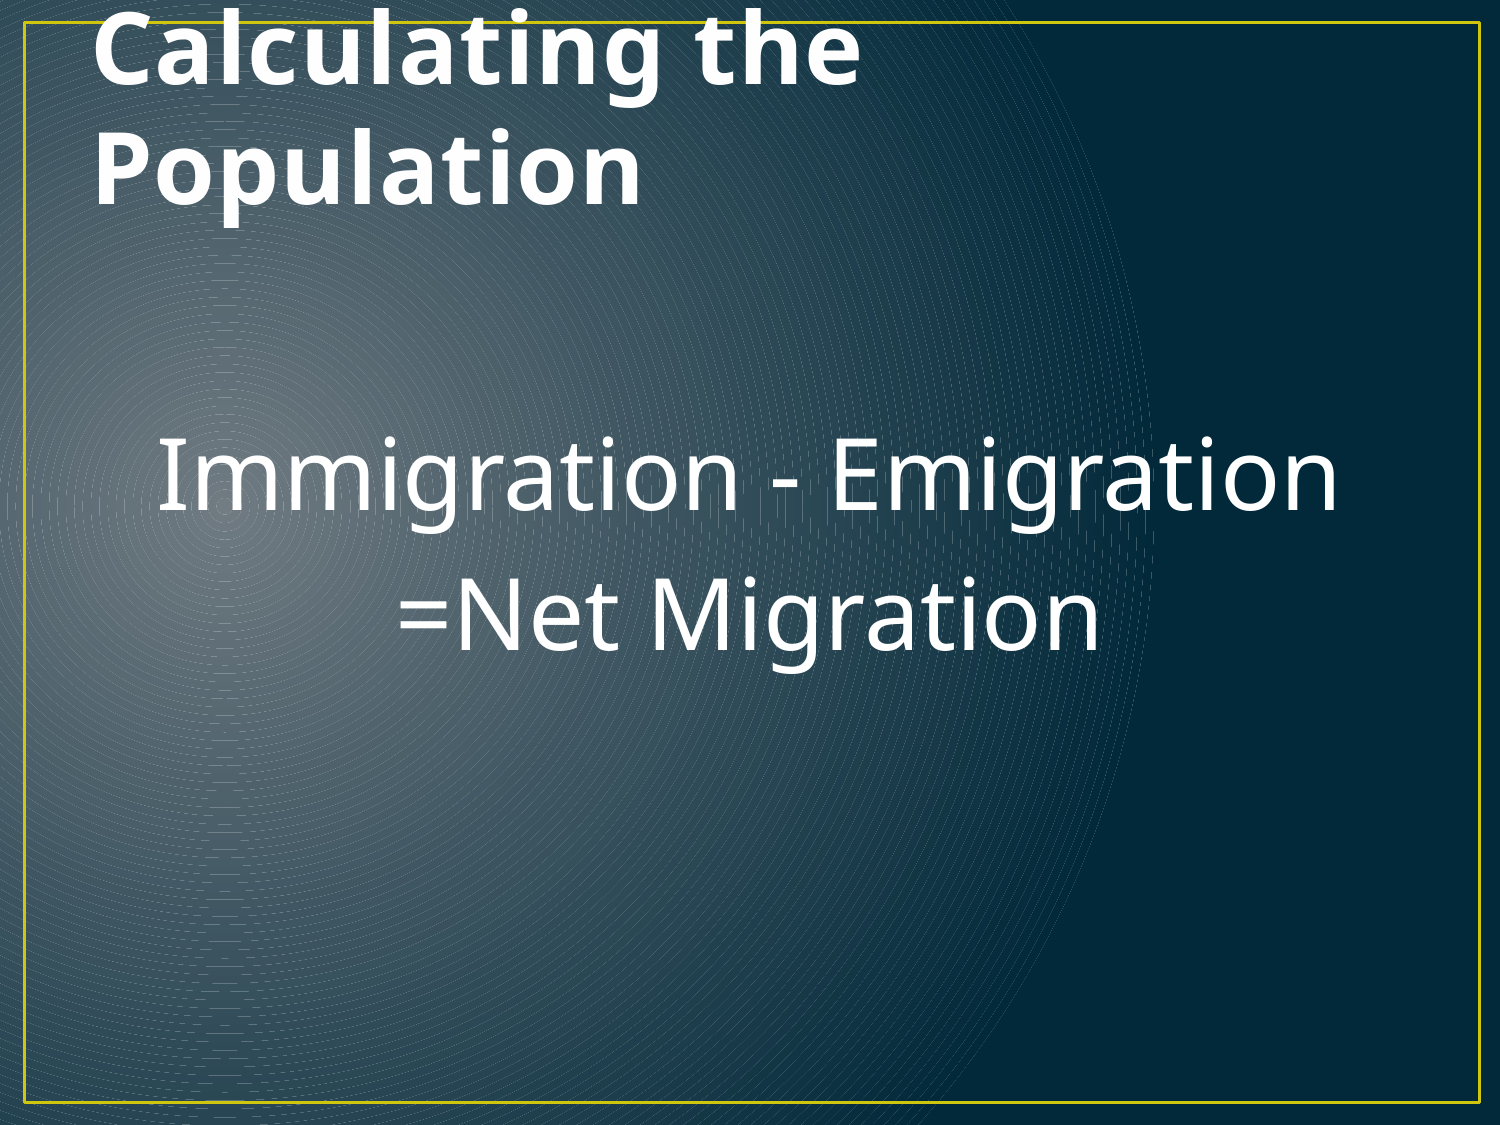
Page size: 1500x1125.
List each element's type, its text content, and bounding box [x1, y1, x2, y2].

list Immigration - Emigration =Net Migration [75, 262, 1425, 1005]
title Calculating the Population [75, 45, 1425, 233]
